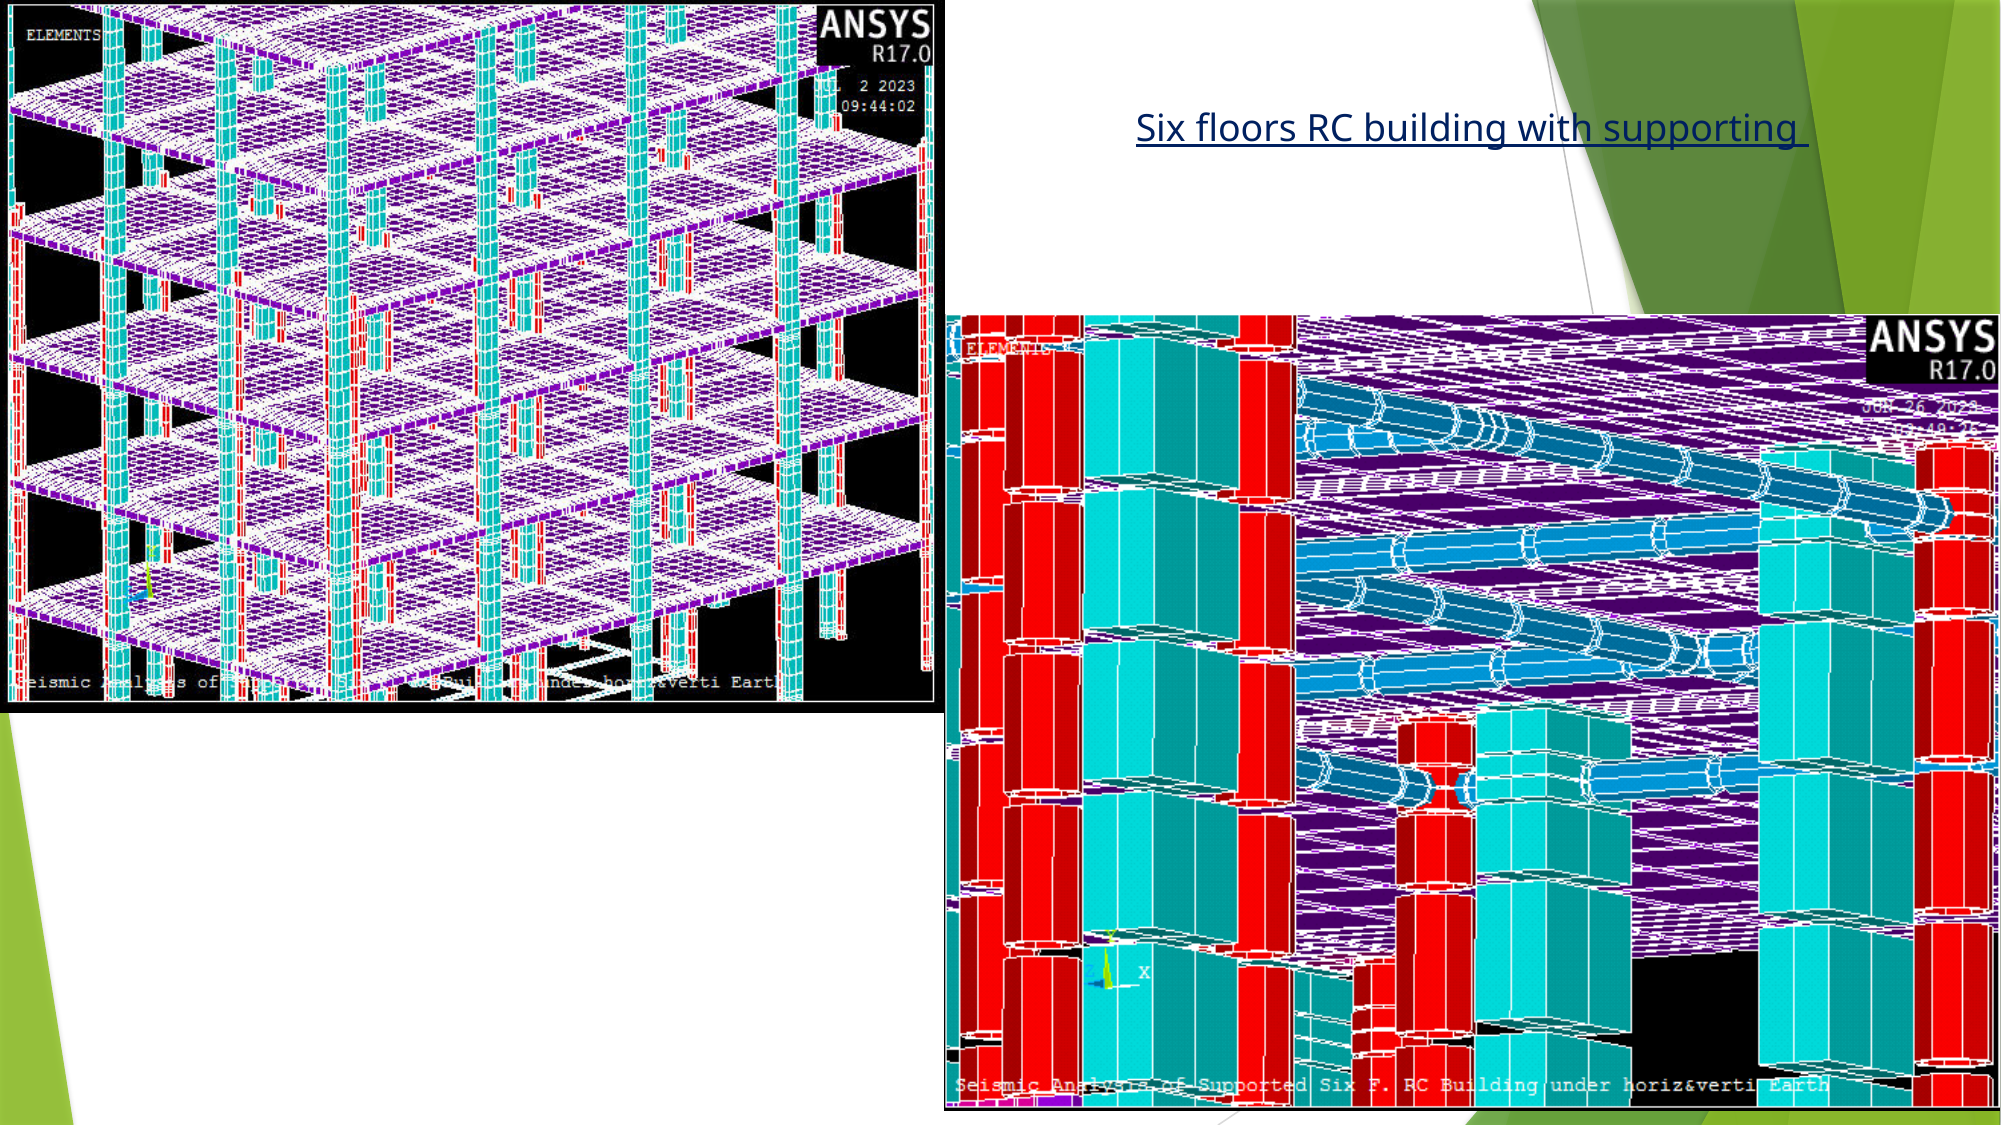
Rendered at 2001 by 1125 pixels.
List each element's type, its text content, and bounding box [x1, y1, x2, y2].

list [0, 0, 946, 713]
picture [944, 314, 2000, 1111]
text_box Six floors RC building with supporting [1121, 96, 1824, 157]
